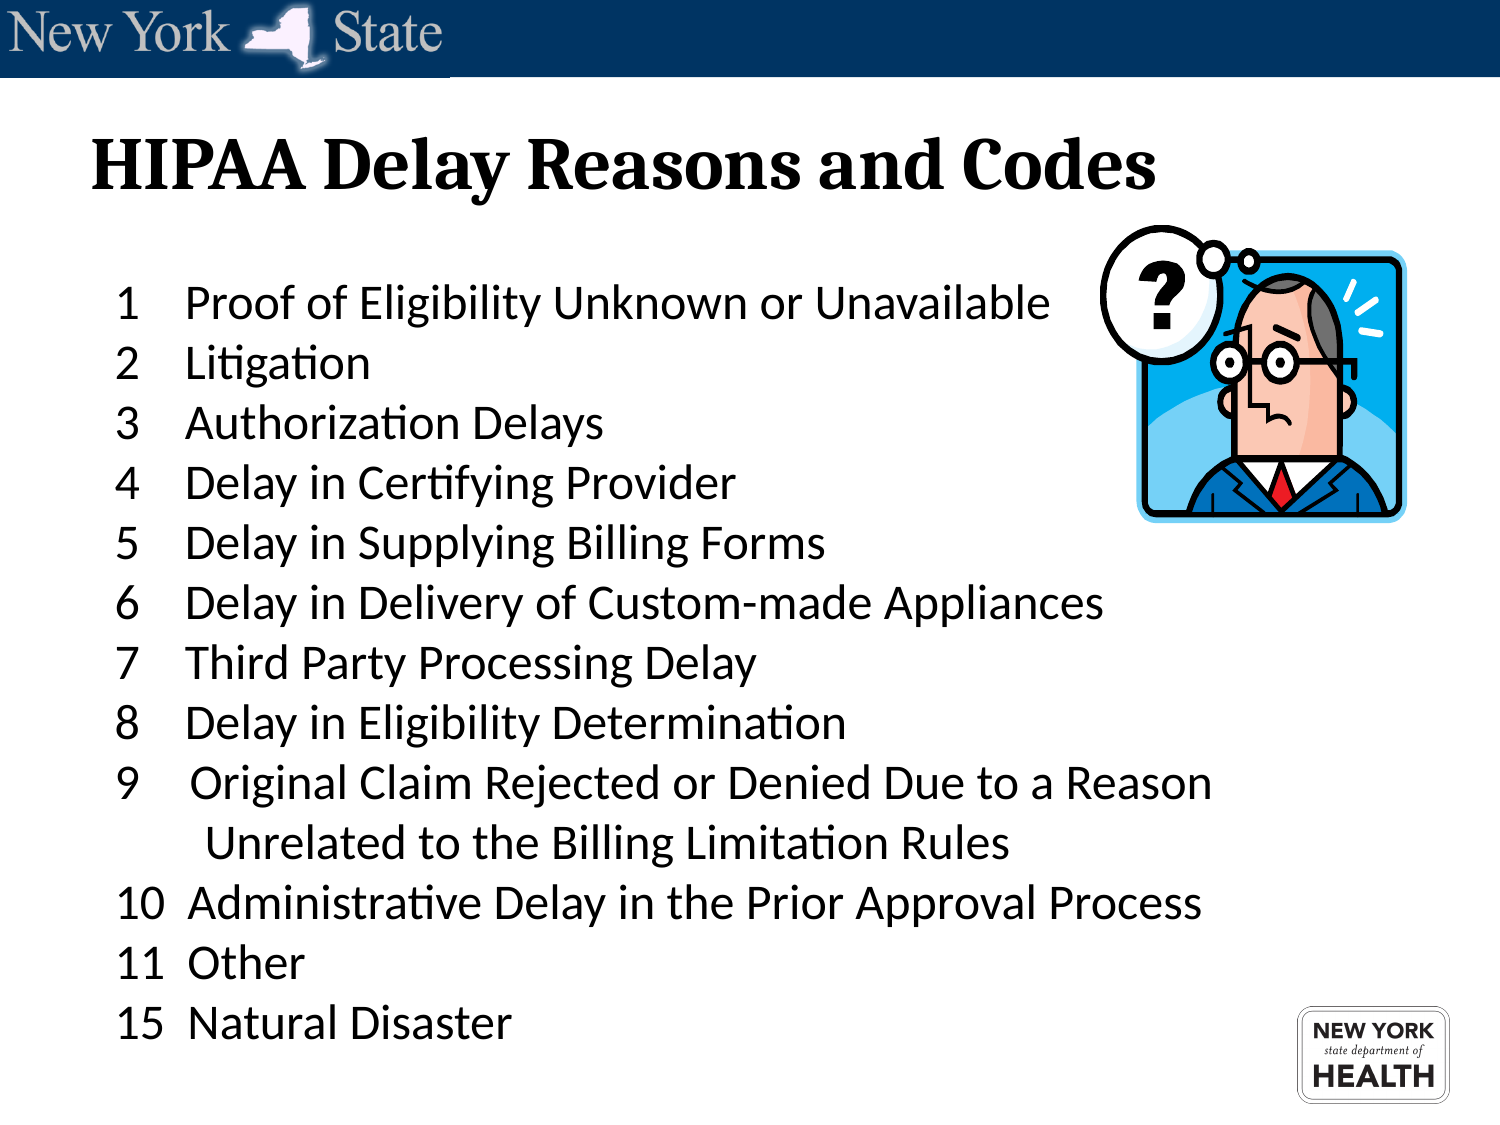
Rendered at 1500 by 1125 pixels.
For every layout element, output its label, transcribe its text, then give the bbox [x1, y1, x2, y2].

picture [1099, 224, 1408, 524]
picture [0, 0, 450, 78]
text_box 1 Proof of Eligibility Unknown or Unavailable 2 Litigation 3 Authorization Delays 4 Delay in Certifying Provider 5 Delay in Supplying Billing Forms 6 Delay in Delivery of Custom-made Appliances 7 Third Party Processing Delay 8 Delay in Eligibility Determination Original Claim Rejected or Denied Due to a Reason Unrelated to the Billing Limitation Rules 10 Administrative Delay in the Prior Approval Process 11 Other 15 Natural Disaster [99, 262, 1438, 1058]
picture [1297, 1006, 1450, 1104]
title HIPAA Delay Reasons and Codes [74, 87, 1426, 233]
